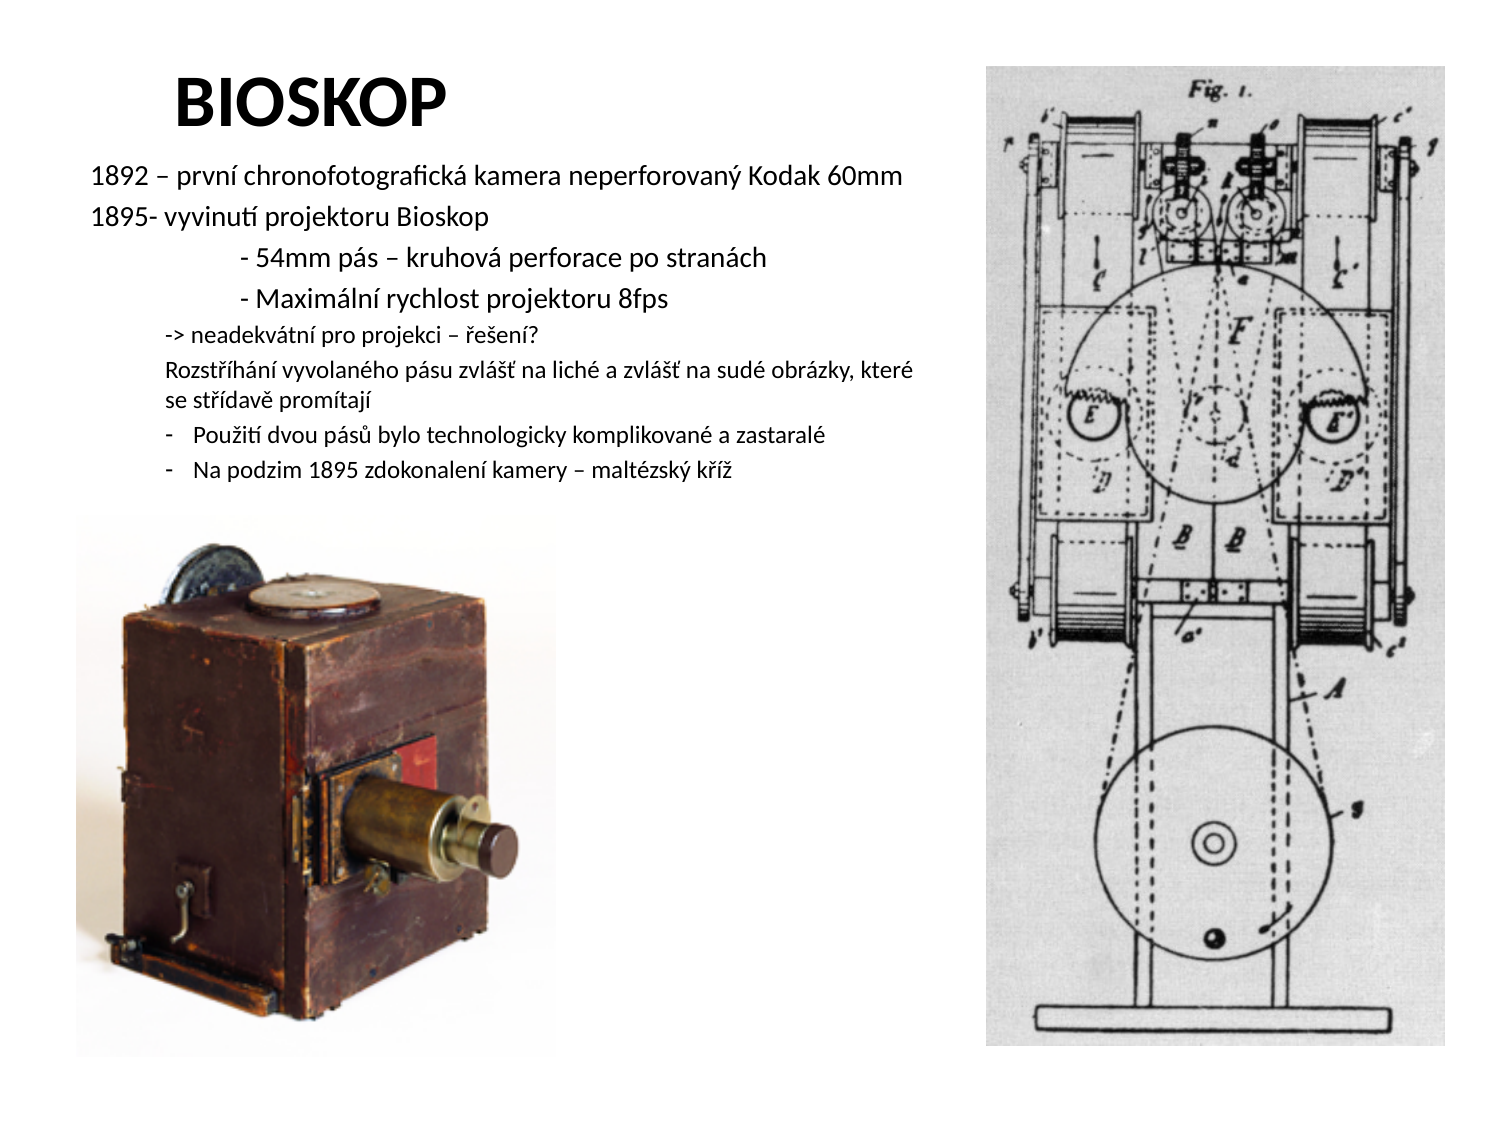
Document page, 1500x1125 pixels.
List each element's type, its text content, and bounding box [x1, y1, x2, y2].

title BIOSKOP [64, 44, 559, 149]
list 1892 – první chronofotografická kamera neperforovaný Kodak 60mm 1895- vyvinutí projektoru Bioskop - 54mm pás – kruhová perforace po stranách - Maximální rychlost projektoru 8fps -> neadekvátní pro projekci – řešení? Rozstříhání vyvolaného pásu zvlášť na liché a zvlášť na sudé obrázky, které se střídavě promítají Použití dvou pásů bylo technologicky komplikované a zastaralé Na podzim 1895 zdokonalení kamery – maltézský kříž [75, 149, 939, 1005]
picture [76, 514, 557, 1058]
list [985, 66, 1445, 1046]
